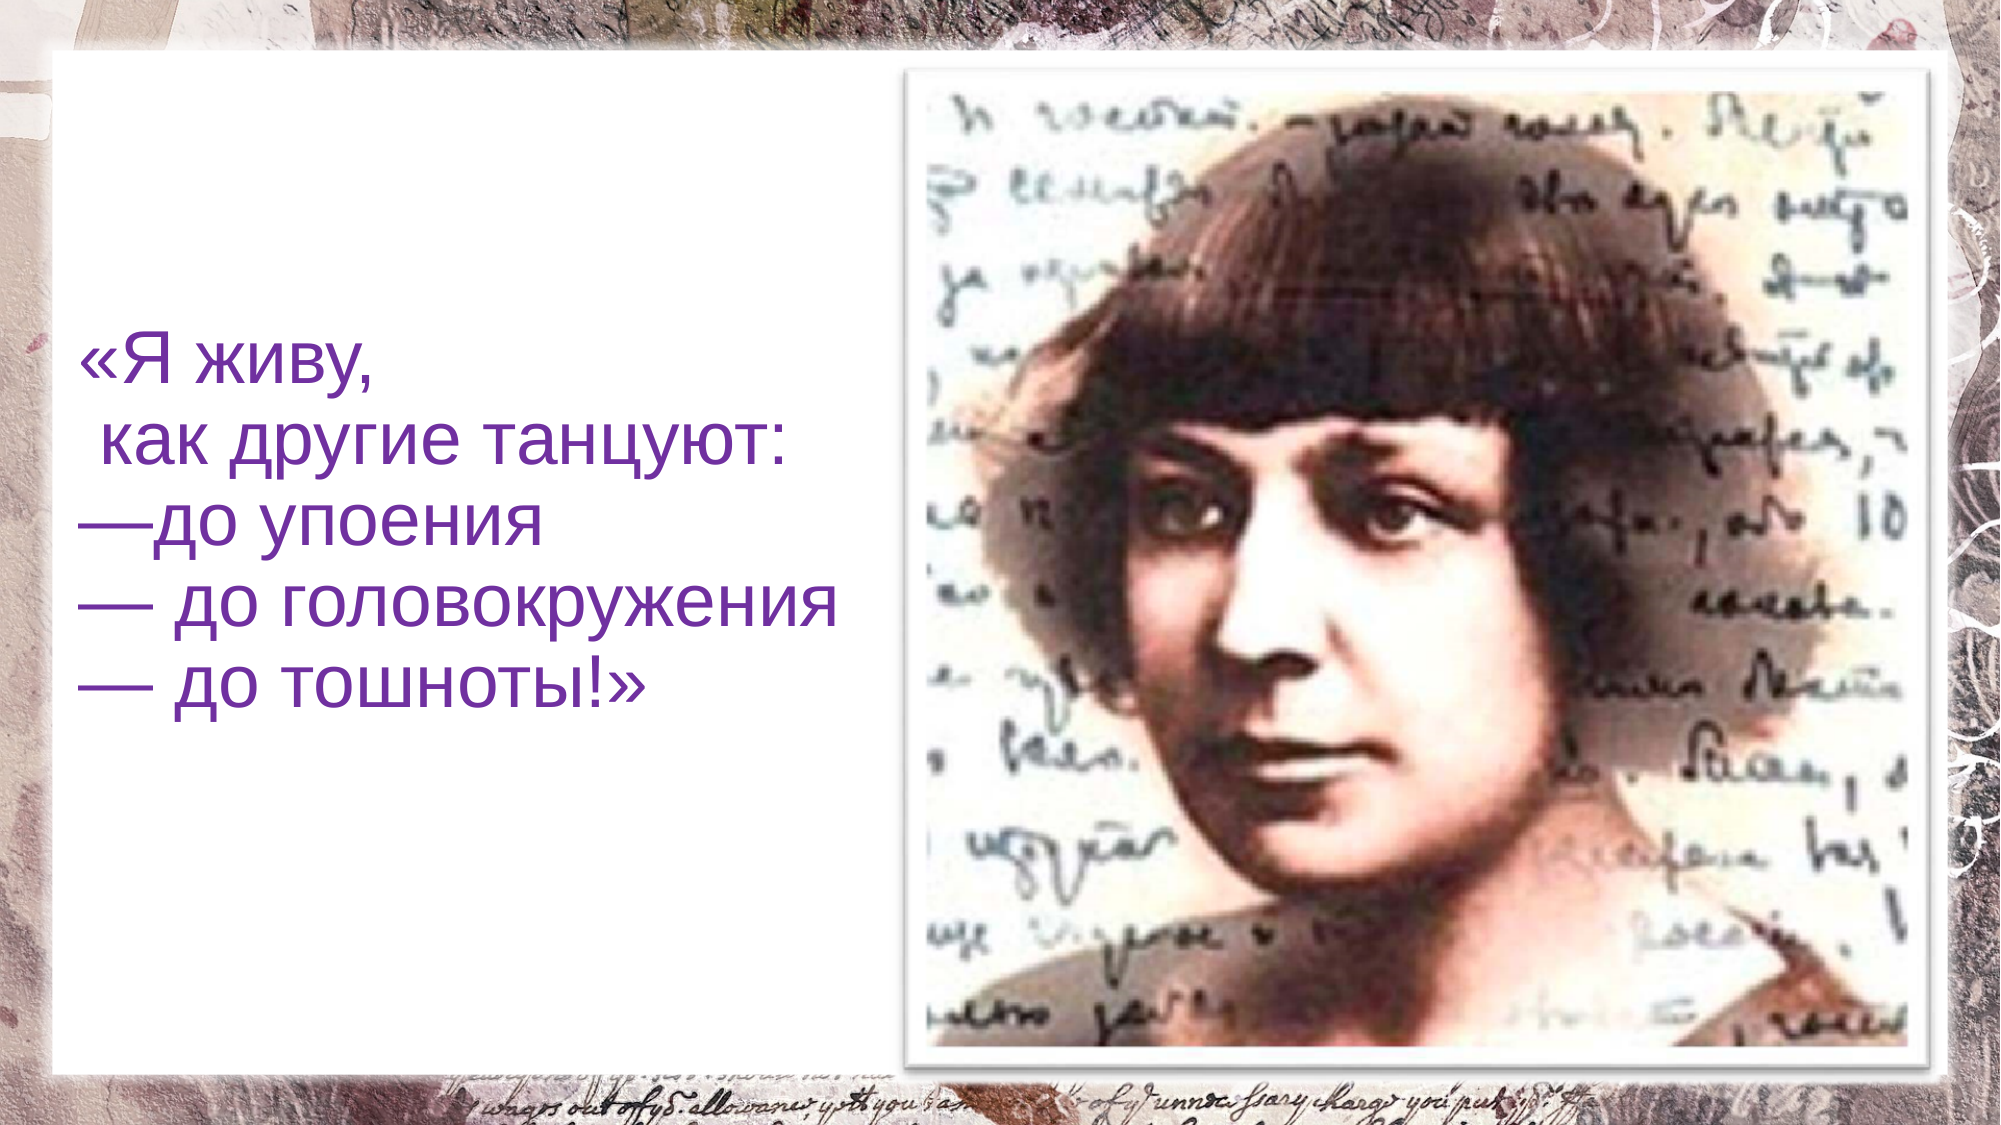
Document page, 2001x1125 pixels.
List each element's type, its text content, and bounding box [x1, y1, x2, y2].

picture [0, 0, 2000, 1125]
title «Я живу, как другие танцуют: —до упоения — до головокружения — до тошноты!» [63, 59, 879, 983]
